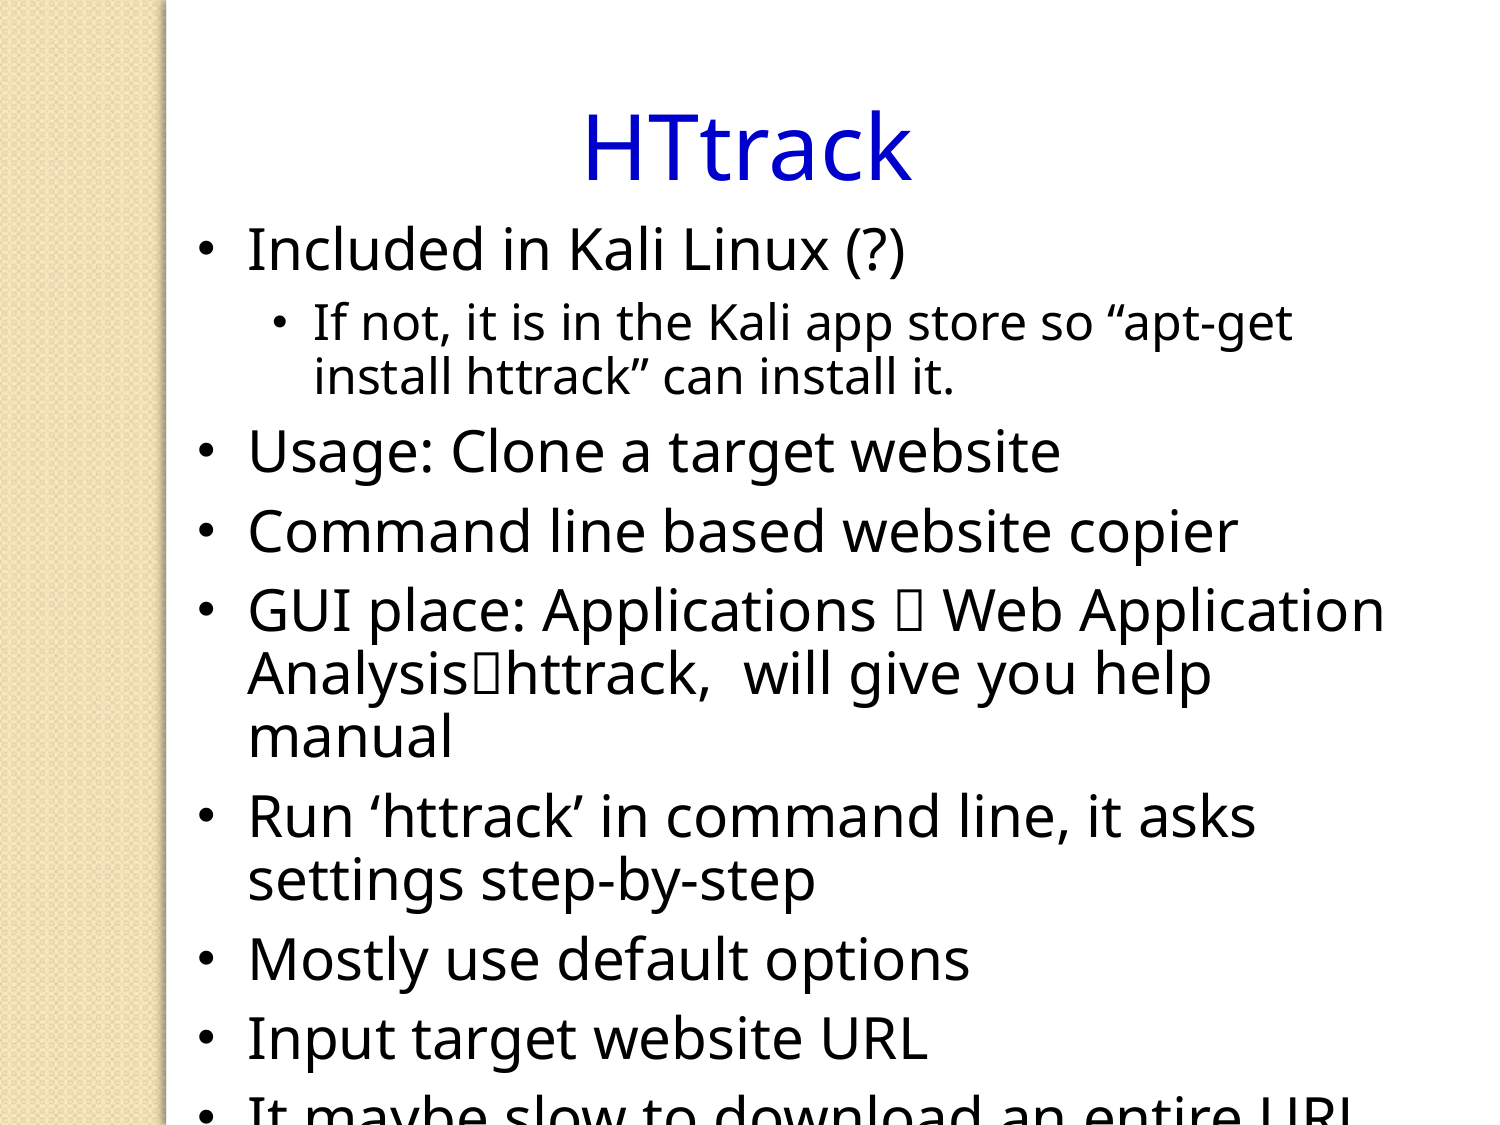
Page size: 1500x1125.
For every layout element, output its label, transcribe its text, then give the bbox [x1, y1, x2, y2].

picture [0, 0, 166, 1125]
text_box HTtrack [72, 50, 1423, 238]
text_box Included in Kali Linux (?) If not, it is in the Kali app store so “apt-get install httrack” can install it. Usage: Clone a target website Command line based website copier GUI place: Applications  Web Application Analysishttrack, will give you help manual Run ‘httrack’ in command line, it asks settings step-by-step Mostly use default options Input target website URL It maybe slow to download an entire URL [181, 212, 1419, 1043]
